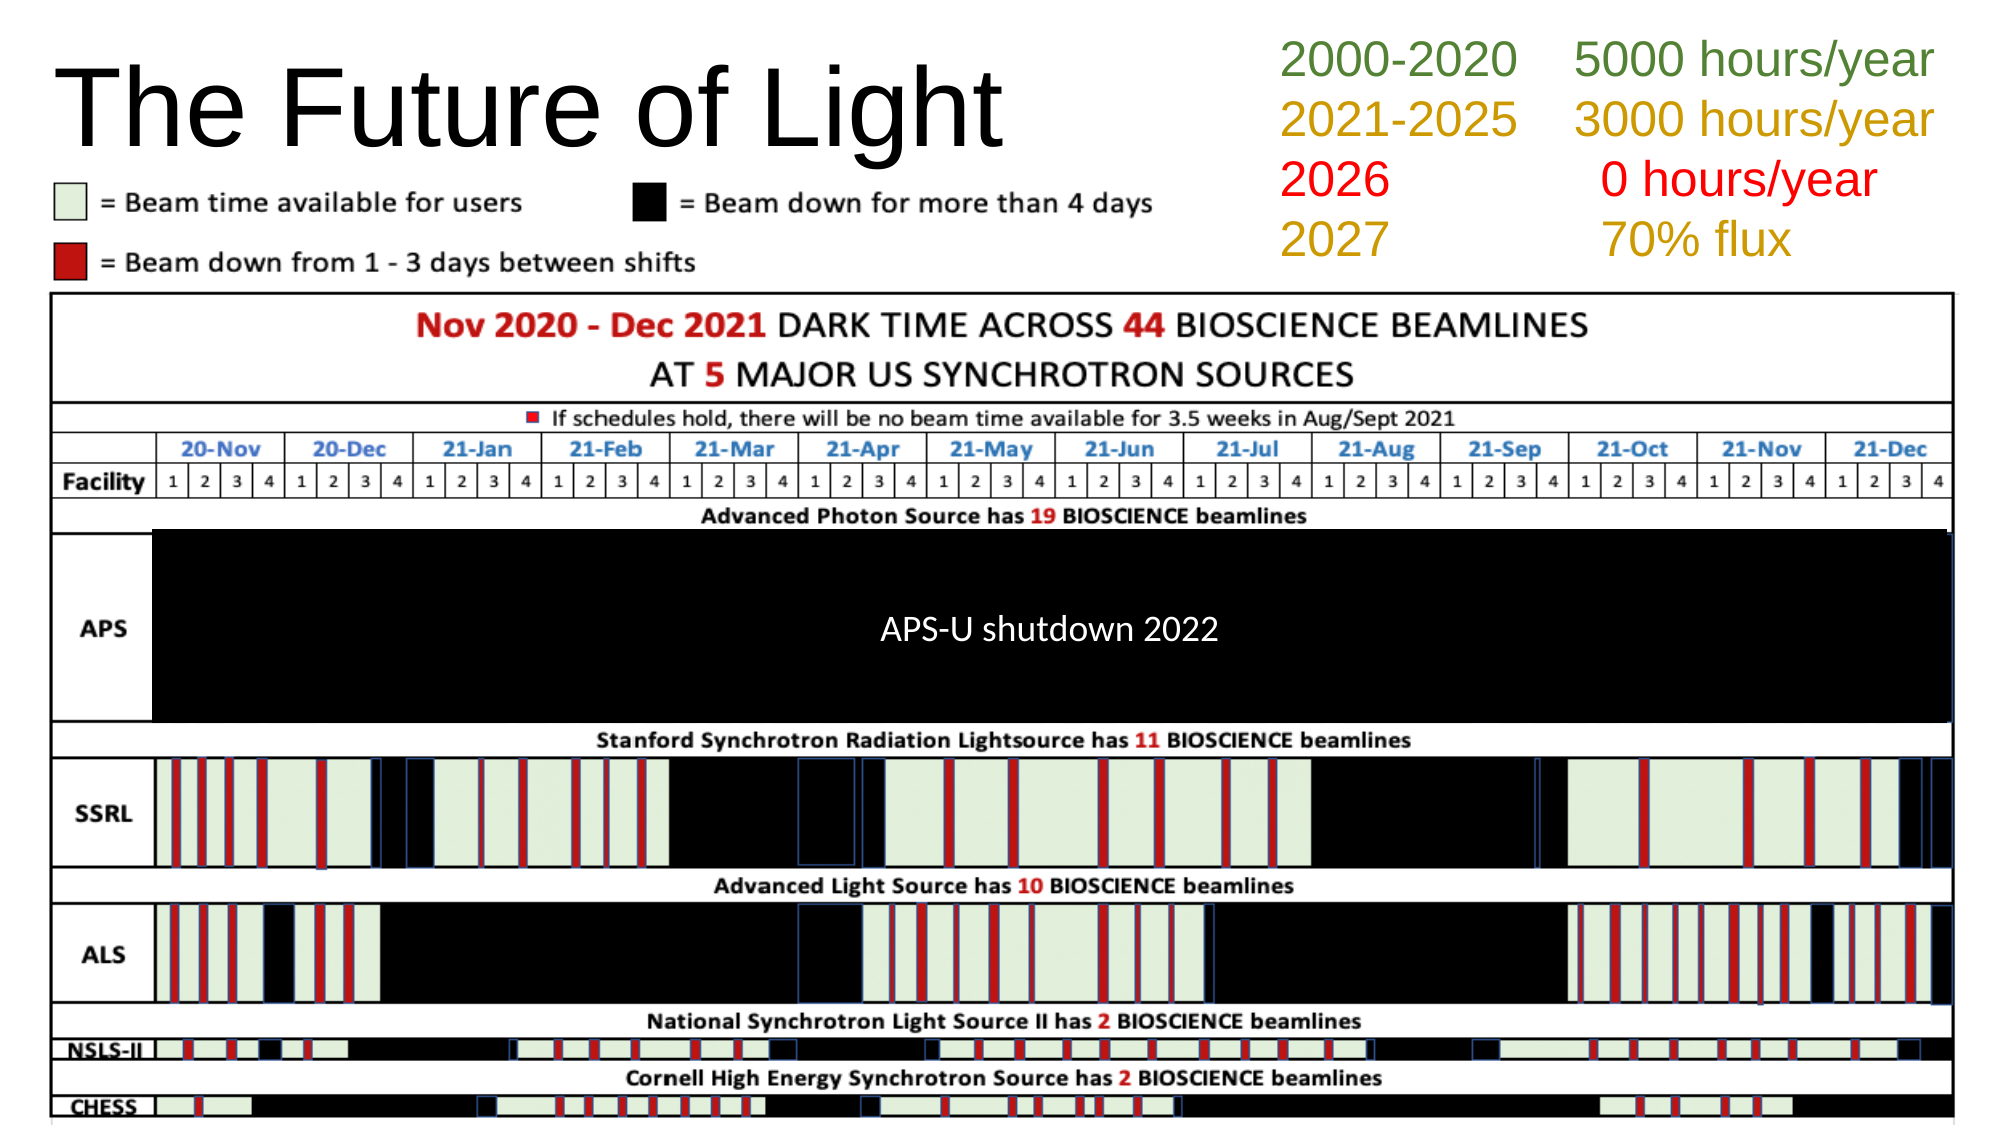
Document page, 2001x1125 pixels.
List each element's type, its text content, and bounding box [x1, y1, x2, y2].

text_box 2000-2020 5000 hours/year 2021-2025 3000 hours/year 0 hours/year 70% flux [1264, 19, 1951, 274]
picture [0, 171, 2000, 1125]
text_box The Future of Light [39, 27, 1019, 174]
